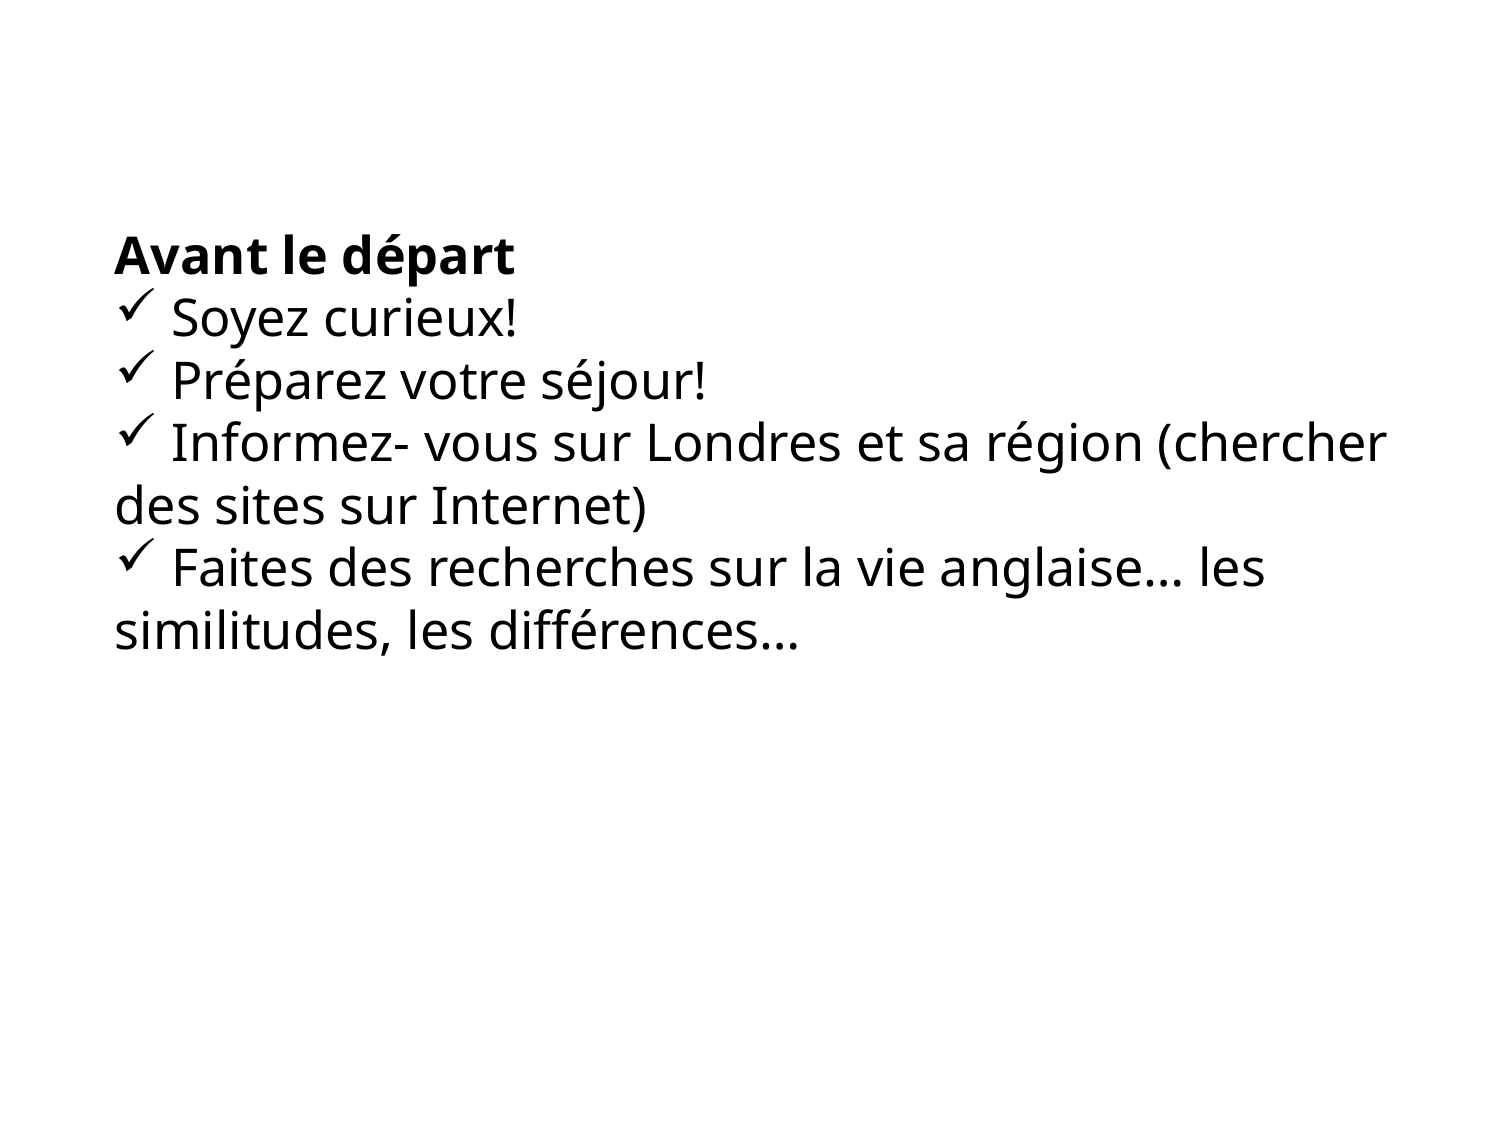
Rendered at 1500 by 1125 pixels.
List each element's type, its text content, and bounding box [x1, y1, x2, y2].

text_box Avant le départ Soyez curieux! Préparez votre séjour! Informez- vous sur Londres et sa région (chercher des sites sur Internet) Faites des recherches sur la vie anglaise… les similitudes, les différences… [100, 89, 1459, 667]
